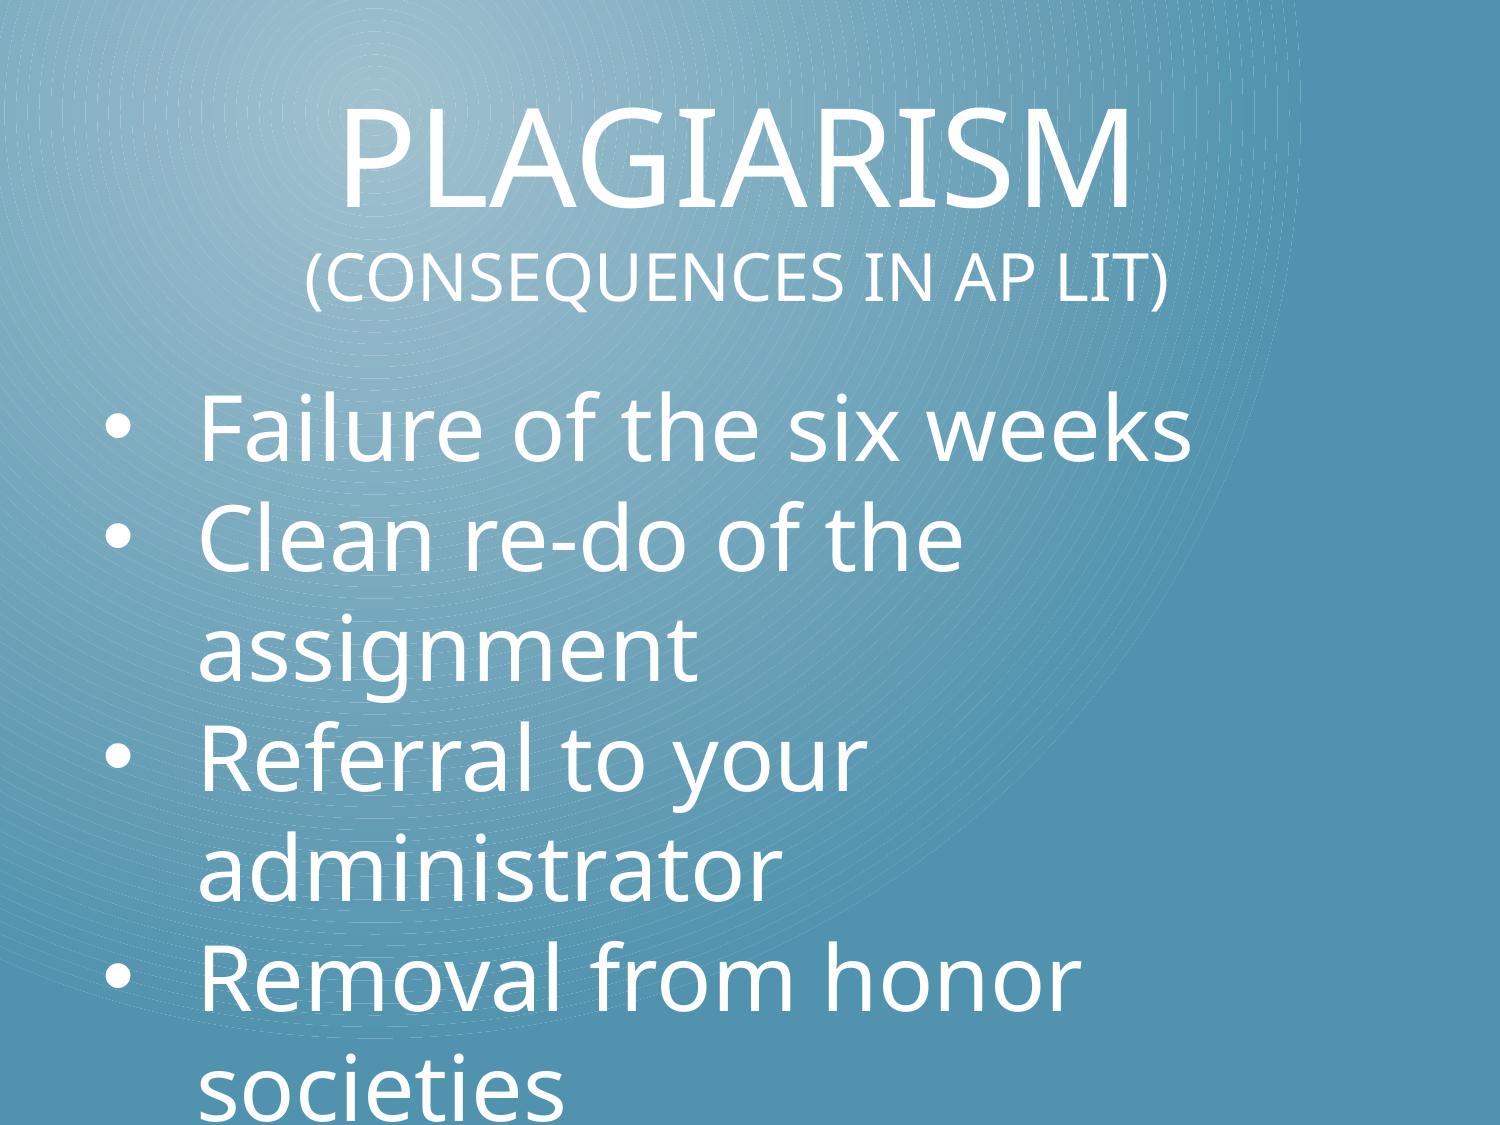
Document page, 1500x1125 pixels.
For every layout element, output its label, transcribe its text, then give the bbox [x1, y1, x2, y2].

text_box Failure of the six weeks Clean re-do of the assignment Referral to your administrator Removal from honor societies Possible retroactive deferment Removal of my faith in humanity [87, 362, 1475, 1125]
title Plagiarism (Consequences in AP Lit) [62, 62, 1413, 363]
